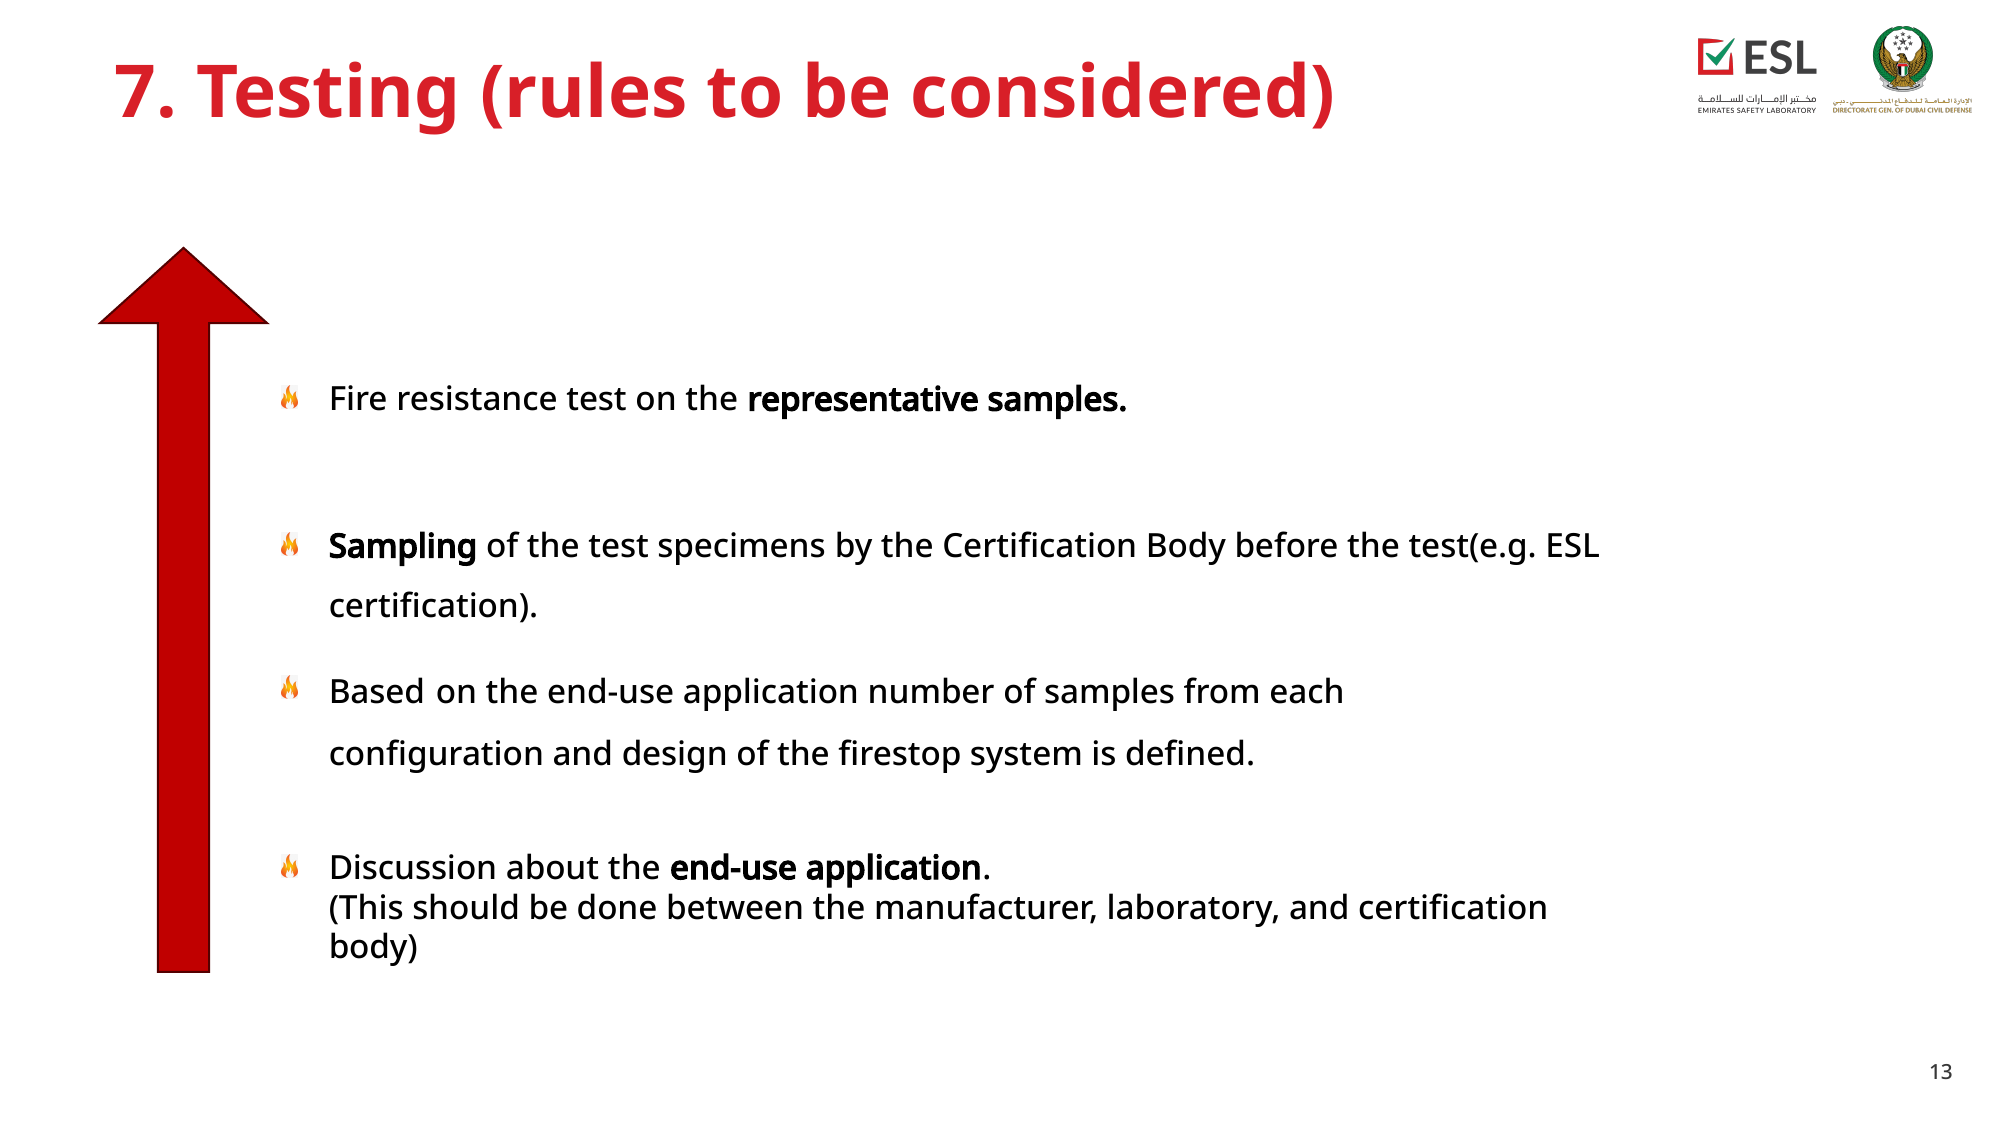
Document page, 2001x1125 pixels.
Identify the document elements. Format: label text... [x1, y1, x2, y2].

slide_number 13 [1517, 1042, 1968, 1103]
picture [281, 854, 306, 878]
picture [281, 532, 306, 556]
text_box Discussion about the end-use application. (This should be done between the manufacturer, laboratory, and certification body) [267, 838, 1662, 973]
text_box Fire resistance test on the representative samples. [267, 349, 1448, 425]
title 7. Testing (rules to be considered) [99, 0, 1537, 178]
text_box Based on the end-use application number of samples from each configuration and design of the firestop system is defined. [267, 632, 1537, 780]
text_box [97, 246, 270, 973]
picture [281, 385, 306, 409]
text_box Sampling of the test specimens by the Certification Body before the test(e.g. ESL certification). [267, 496, 1628, 632]
picture [281, 675, 306, 699]
picture [1698, 26, 1972, 113]
